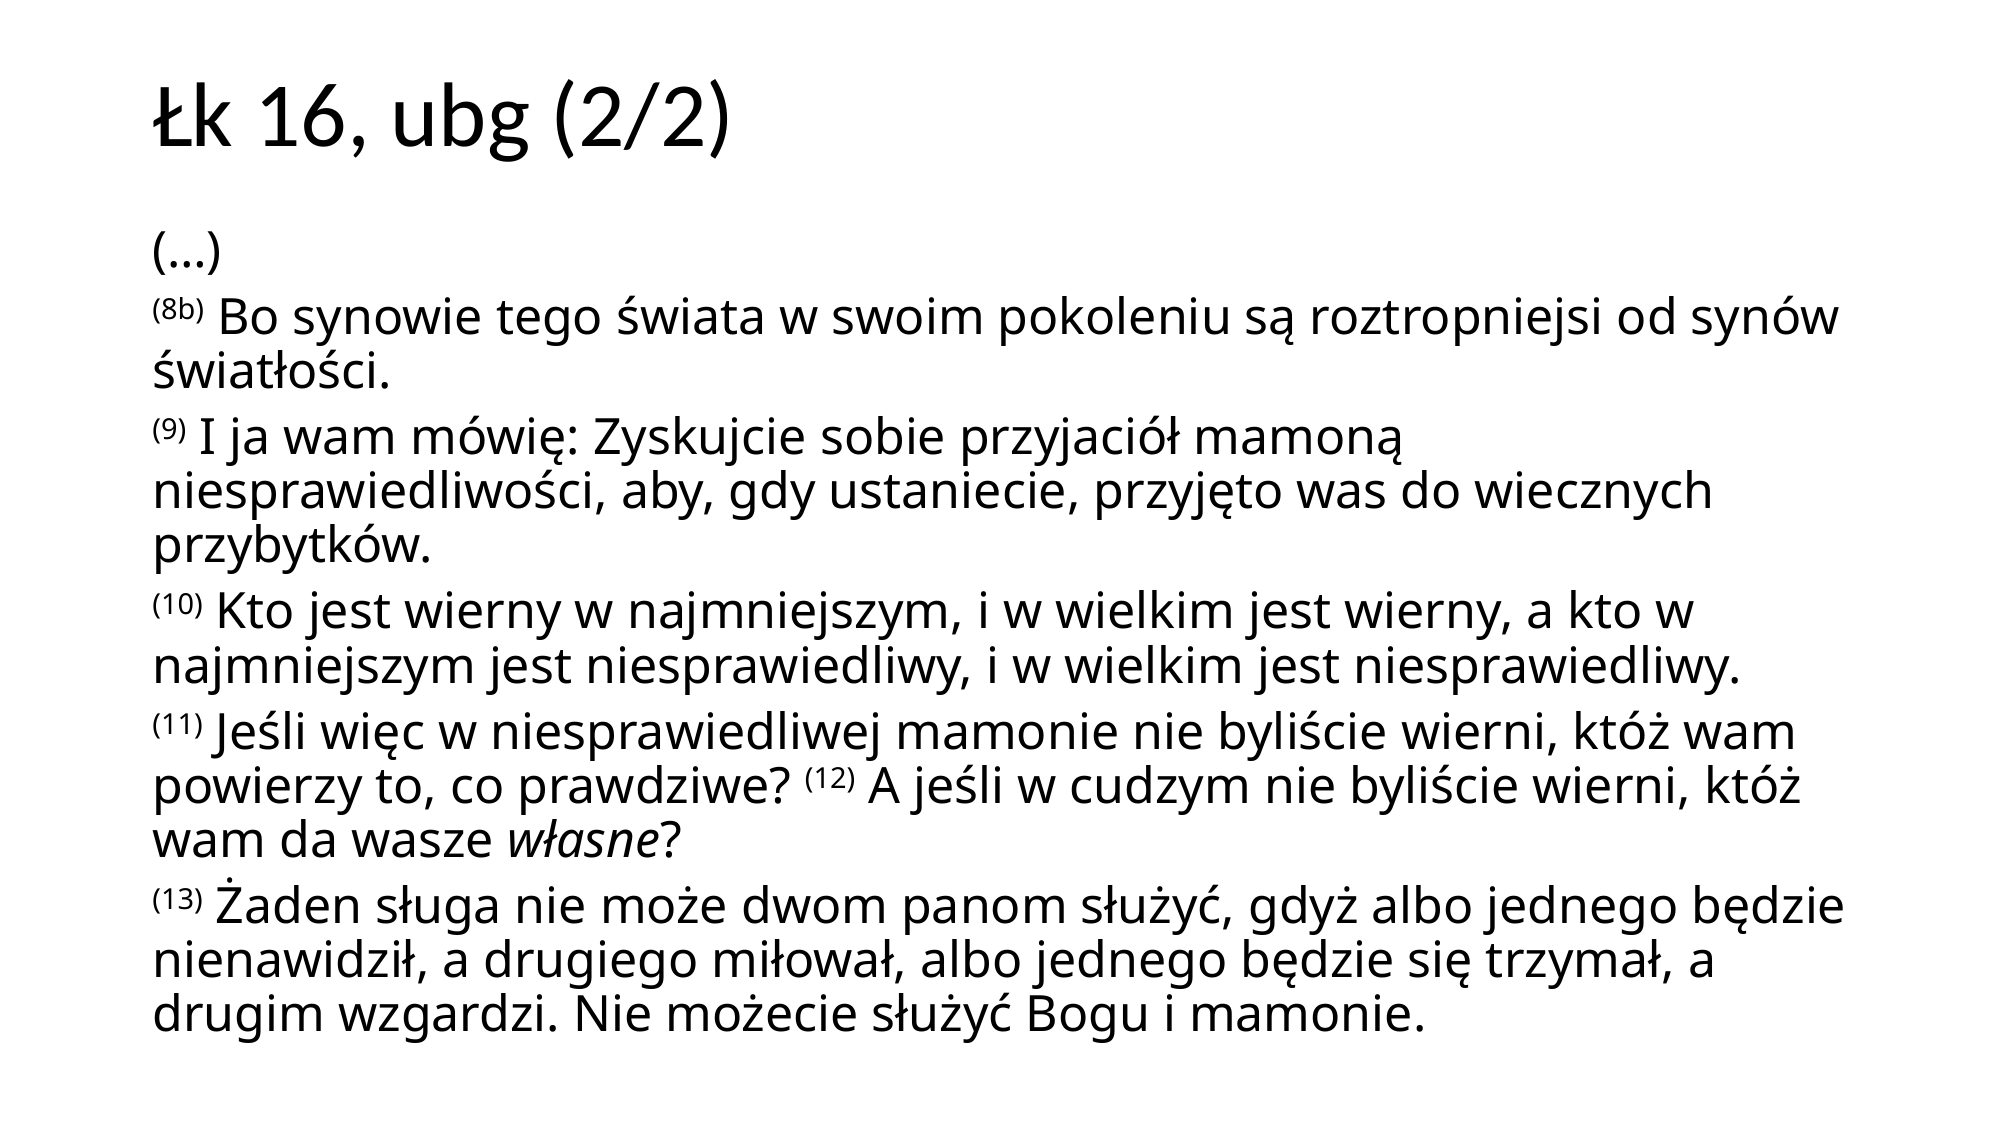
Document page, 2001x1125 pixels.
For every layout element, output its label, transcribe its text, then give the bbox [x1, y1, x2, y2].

list (…) (8b) Bo synowie tego świata w swoim pokoleniu są roztropniejsi od synów światłości. (9) I ja wam mówię: Zyskujcie sobie przyjaciół mamoną niesprawiedliwości, aby, gdy ustaniecie, przyjęto was do wiecznych przybytków. (10) Kto jest wierny w najmniejszym, i w wielkim jest wierny, a kto w najmniejszym jest niesprawiedliwy, i w wielkim jest niesprawiedliwy. (11) Jeśli więc w niesprawiedliwej mamonie nie byliście wierni, któż wam powierzy to, co prawdziwe? (12) A jeśli w cudzym nie byliście wierni, któż wam da wasze własne? (13) Żaden sługa nie może dwom panom służyć, gdyż albo jednego będzie nienawidził, a drugiego miłował, albo jednego będzie się trzymał, a drugim wzgardzi. Nie możecie służyć Bogu i mamonie. [137, 216, 1863, 1104]
title Łk 16, ubg (2/2) [137, 59, 1863, 177]
